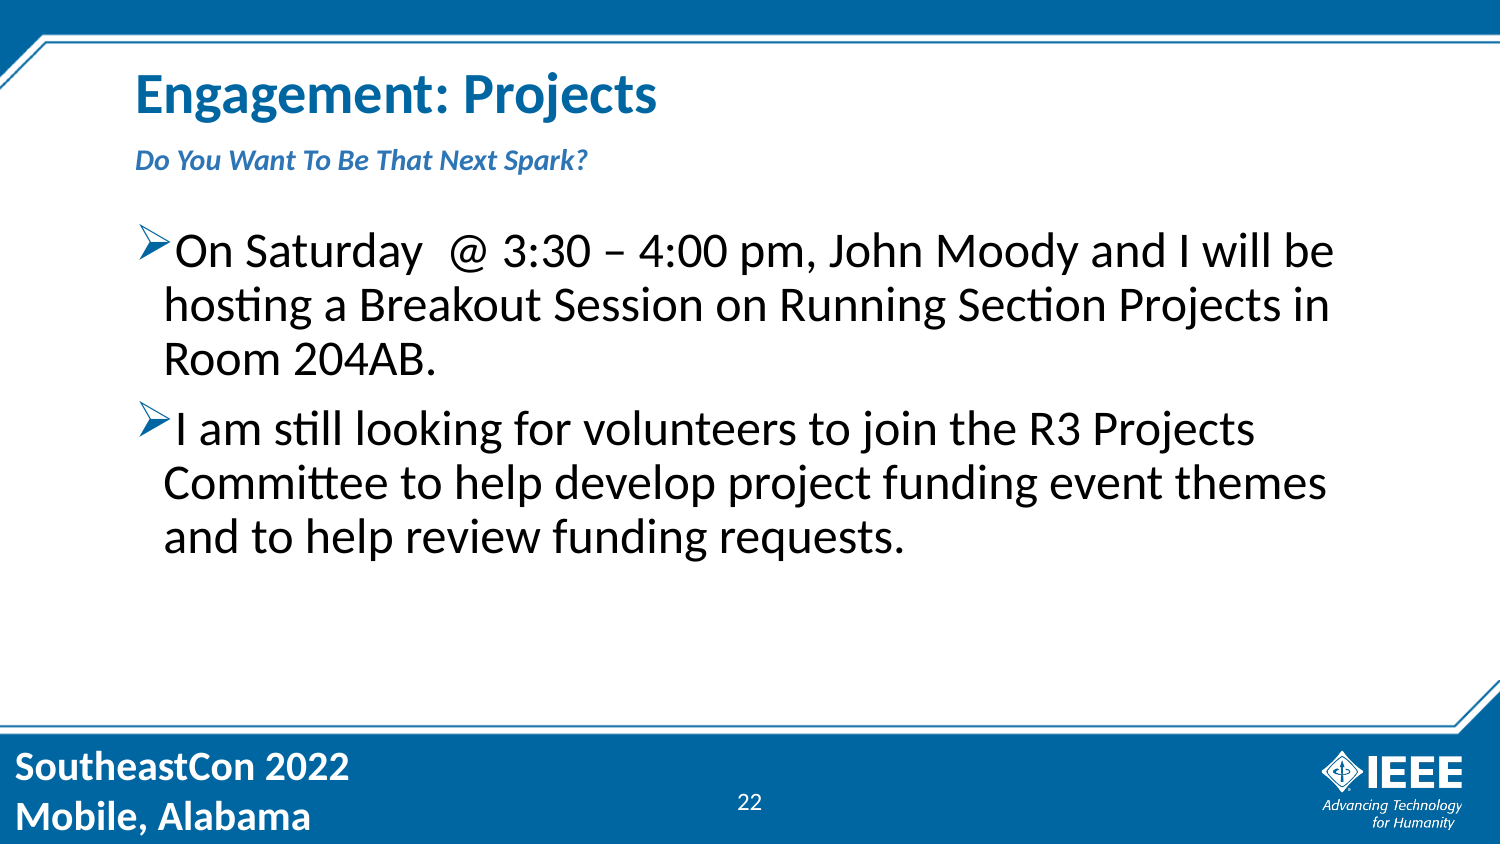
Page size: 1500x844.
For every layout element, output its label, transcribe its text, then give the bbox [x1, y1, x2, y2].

list Do You Want To Be That Next Spark? [120, 137, 1414, 185]
picture [0, 0, 1500, 111]
slide_number 22 [710, 777, 790, 823]
list On Saturday @ 3:30 – 4:00 pm, John Moody and I will be hosting a Breakout Session on Running Section Projects in Room 204AB. I am still looking for volunteers to join the R3 Projects Committee to help develop project funding event themes and to help review funding requests. [120, 217, 1414, 703]
title Engagement: Projects [120, 65, 1414, 134]
picture [0, 680, 1500, 844]
